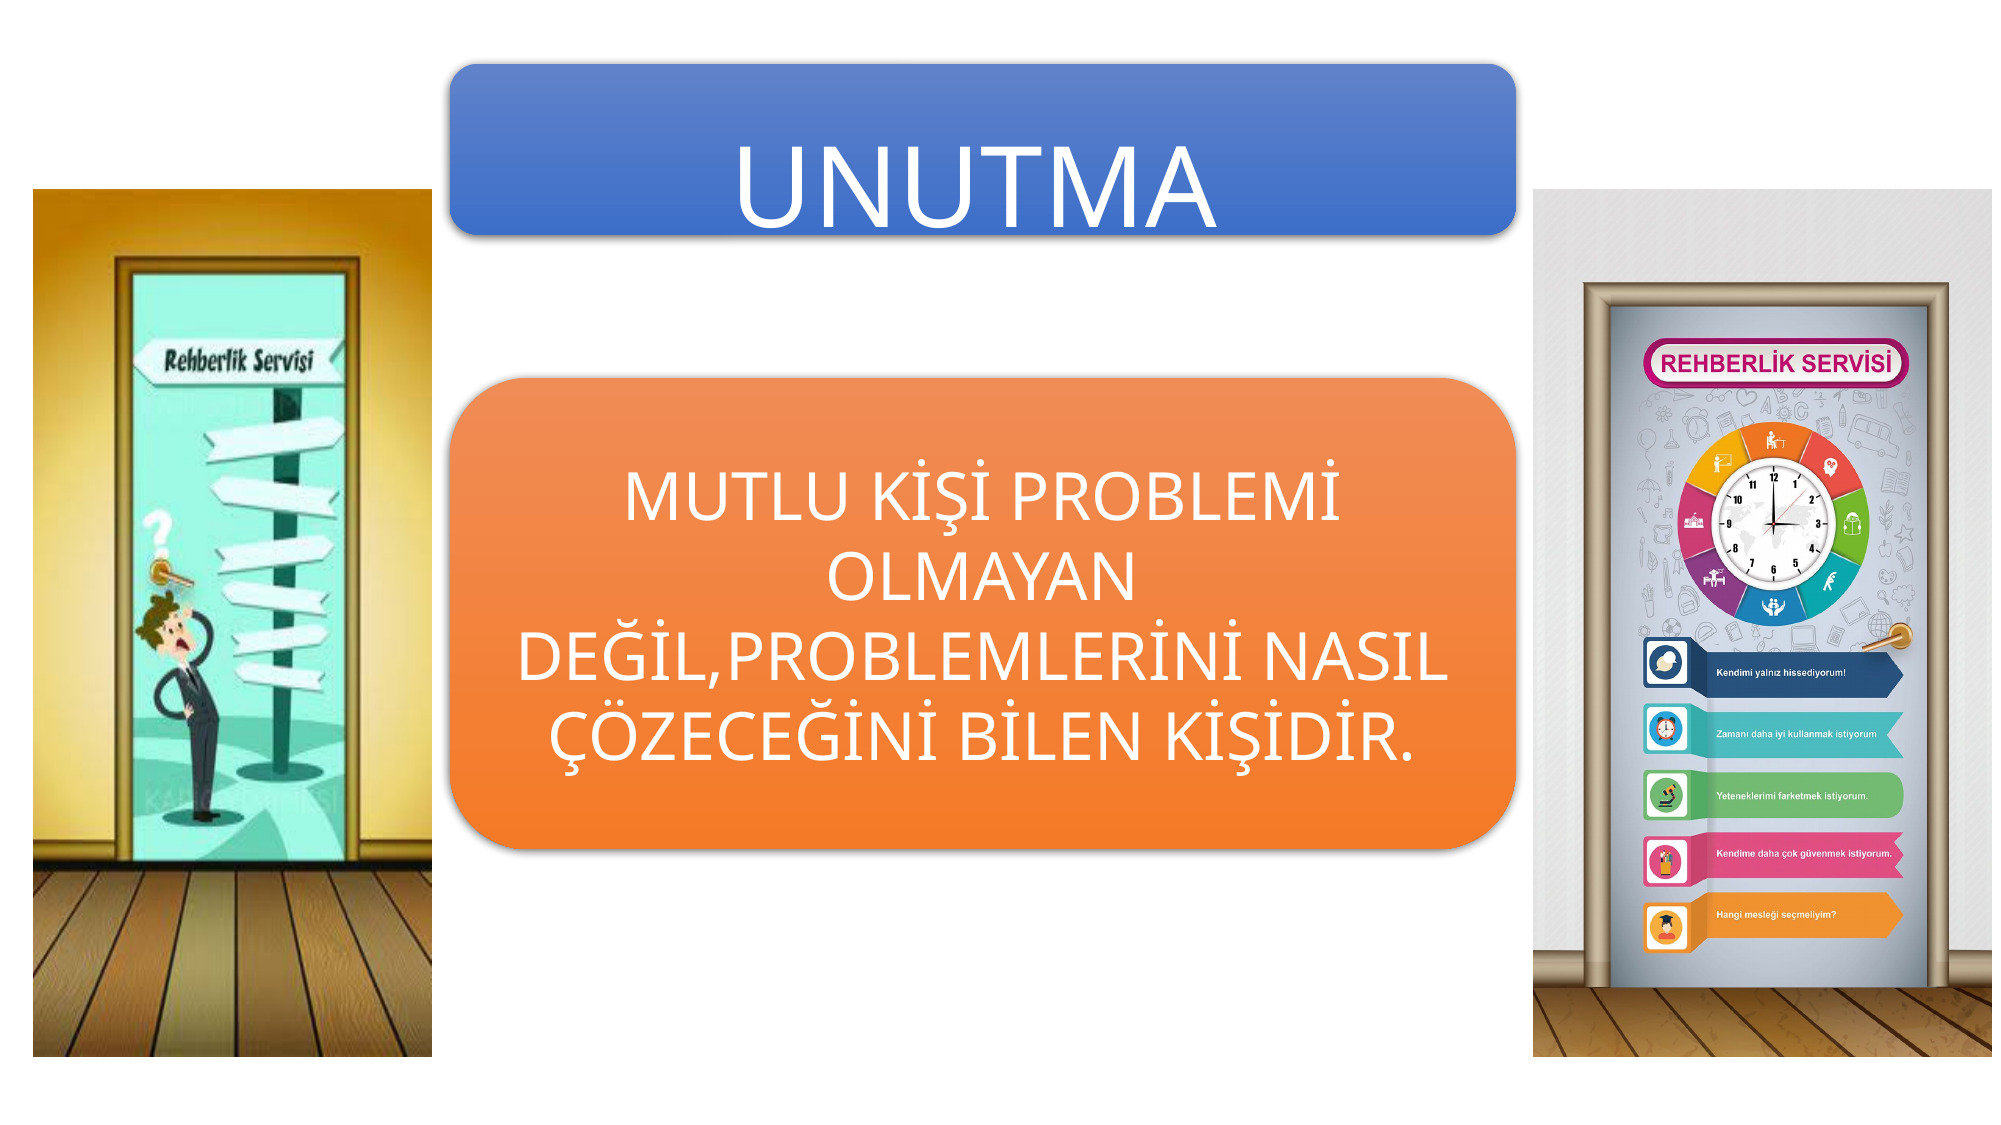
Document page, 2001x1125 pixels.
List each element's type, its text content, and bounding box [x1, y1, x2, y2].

picture [1533, 189, 1992, 1057]
picture [33, 189, 432, 1057]
text_box UNUTMA [449, 63, 1516, 235]
text_box MUTLU KİŞİ PROBLEMİ OLMAYAN DEĞİL,PROBLEMLERİNİ NASIL ÇÖZECEĞİNİ BİLEN KİŞİDİR. [449, 377, 1516, 850]
